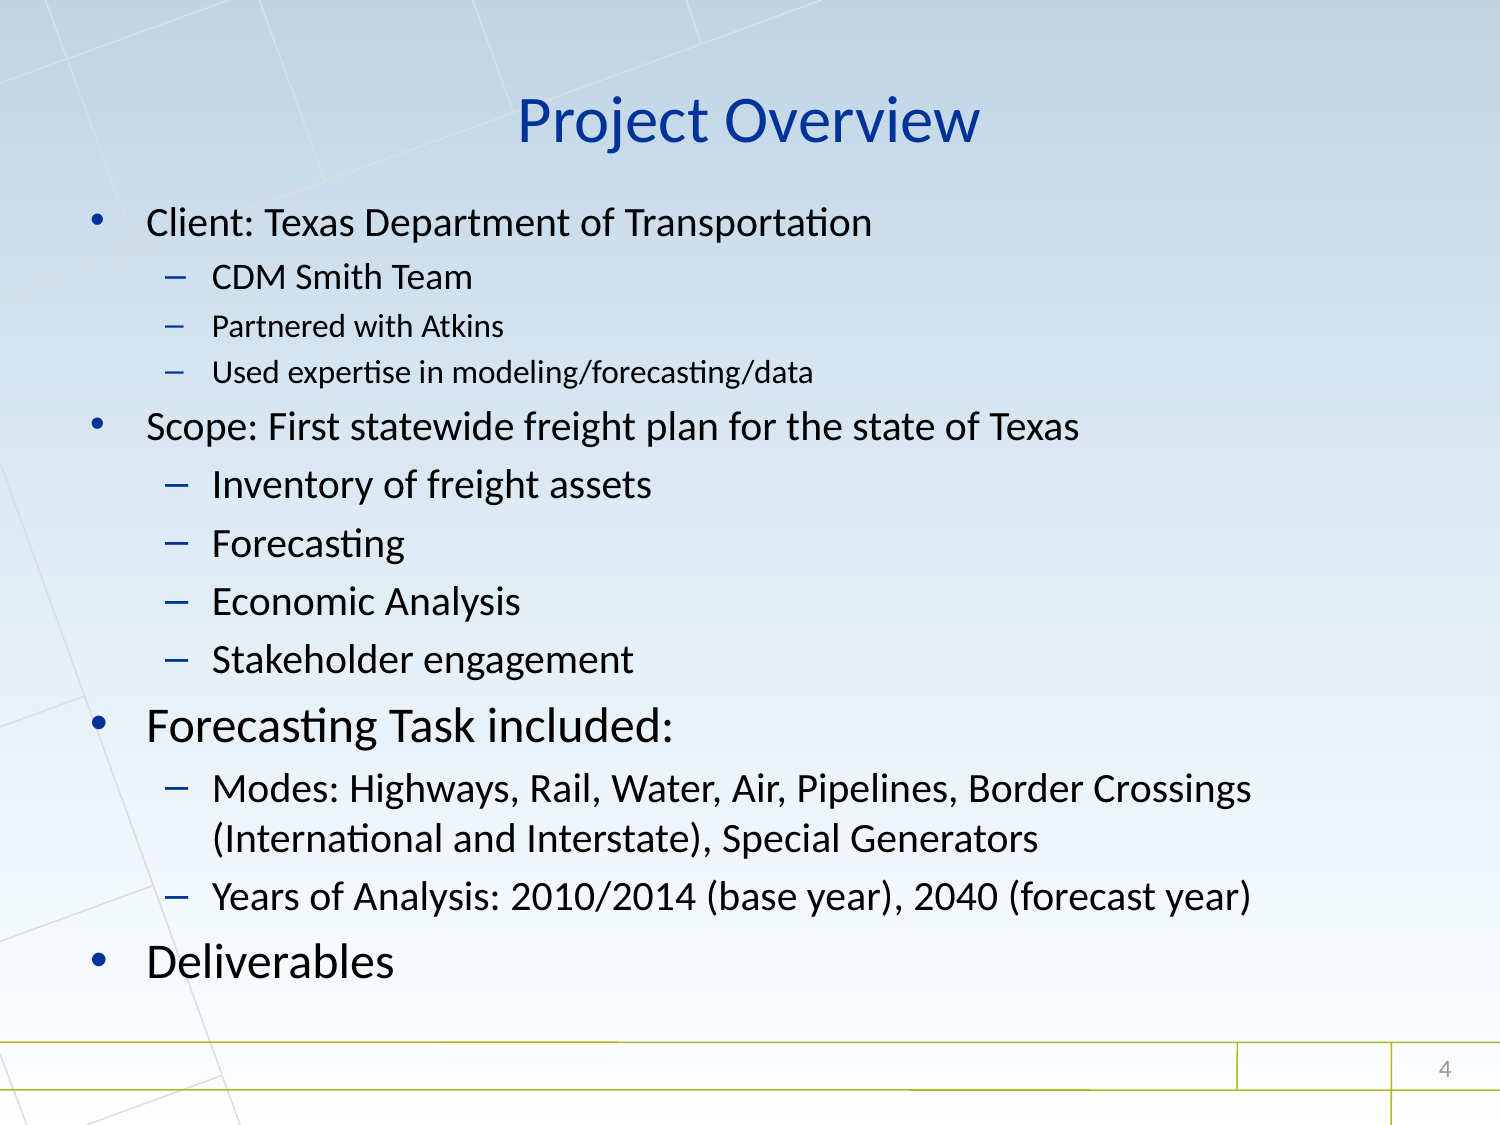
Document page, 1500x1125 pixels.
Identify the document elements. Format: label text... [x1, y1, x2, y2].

title Project Overview [0, 0, 1500, 233]
list Client: Texas Department of Transportation CDM Smith Team Partnered with Atkins Used expertise in modeling/forecasting/data Scope: First statewide freight plan for the state of Texas Inventory of freight assets Forecasting Economic Analysis Stakeholder engagement Forecasting Task included: Modes: Highways, Rail, Water, Air, Pipelines, Border Crossings (International and Interstate), Special Generators Years of Analysis: 2010/2014 (base year), 2040 (forecast year) Deliverables [74, 186, 1426, 1088]
slide_number 4 [1391, 1037, 1467, 1098]
